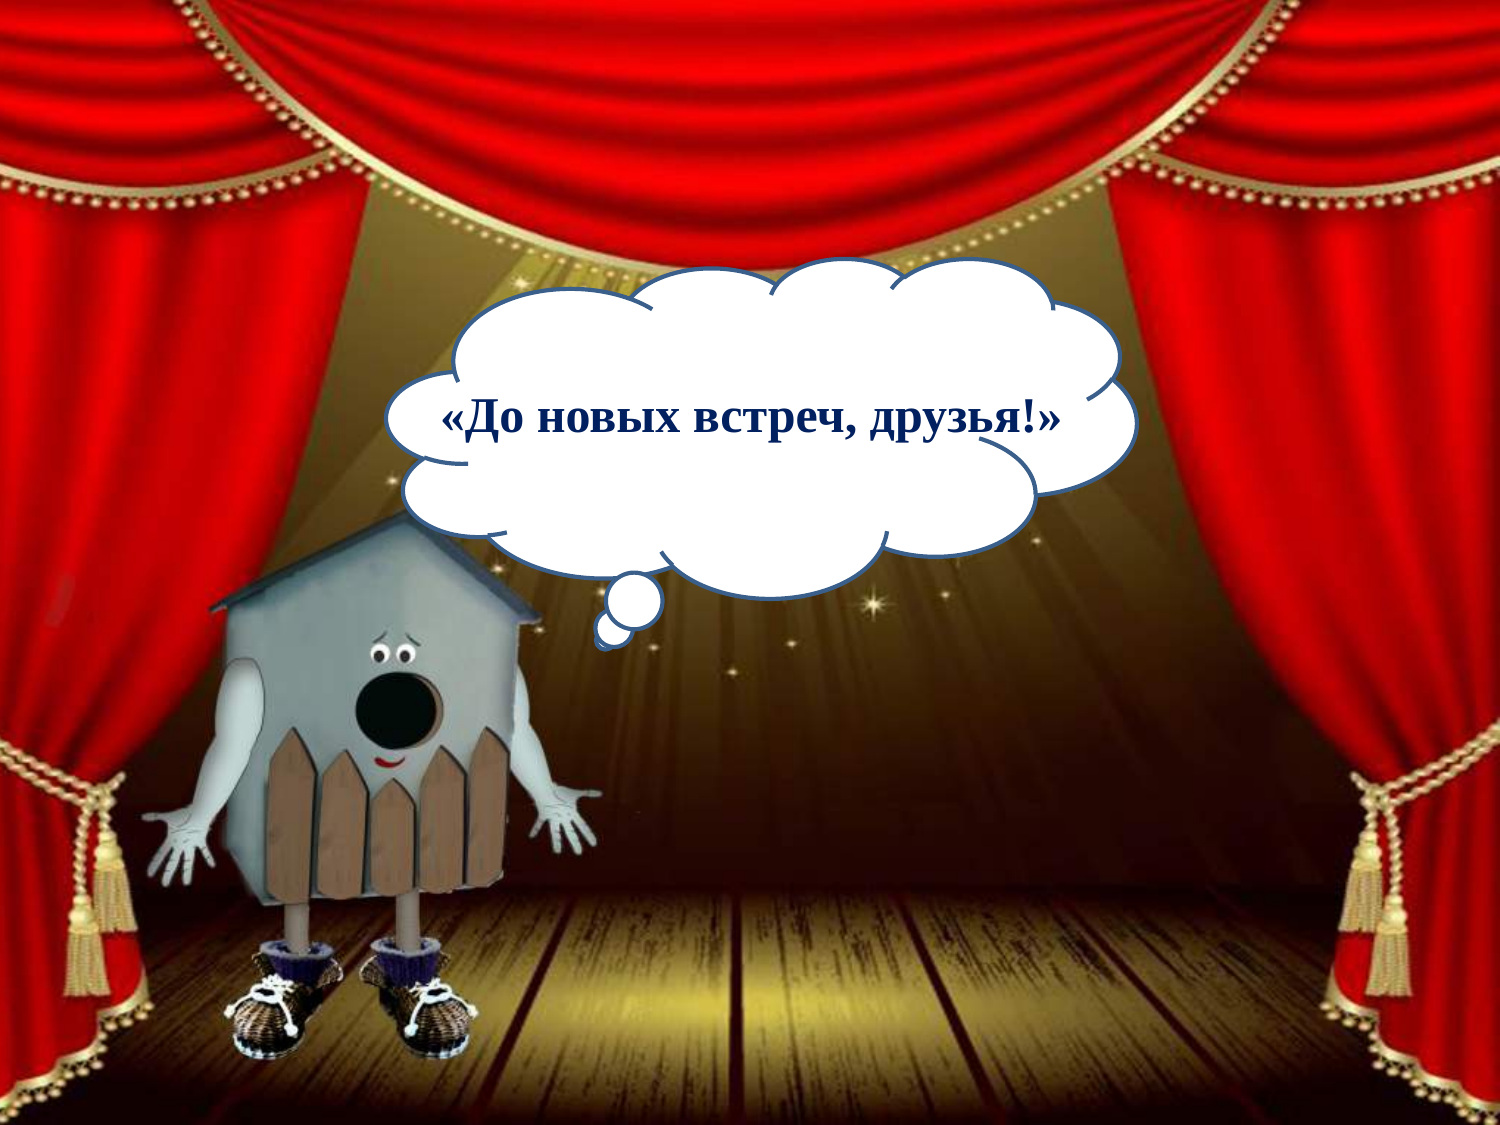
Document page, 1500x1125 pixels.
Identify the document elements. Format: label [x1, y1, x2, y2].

list [0, 0, 1500, 1125]
